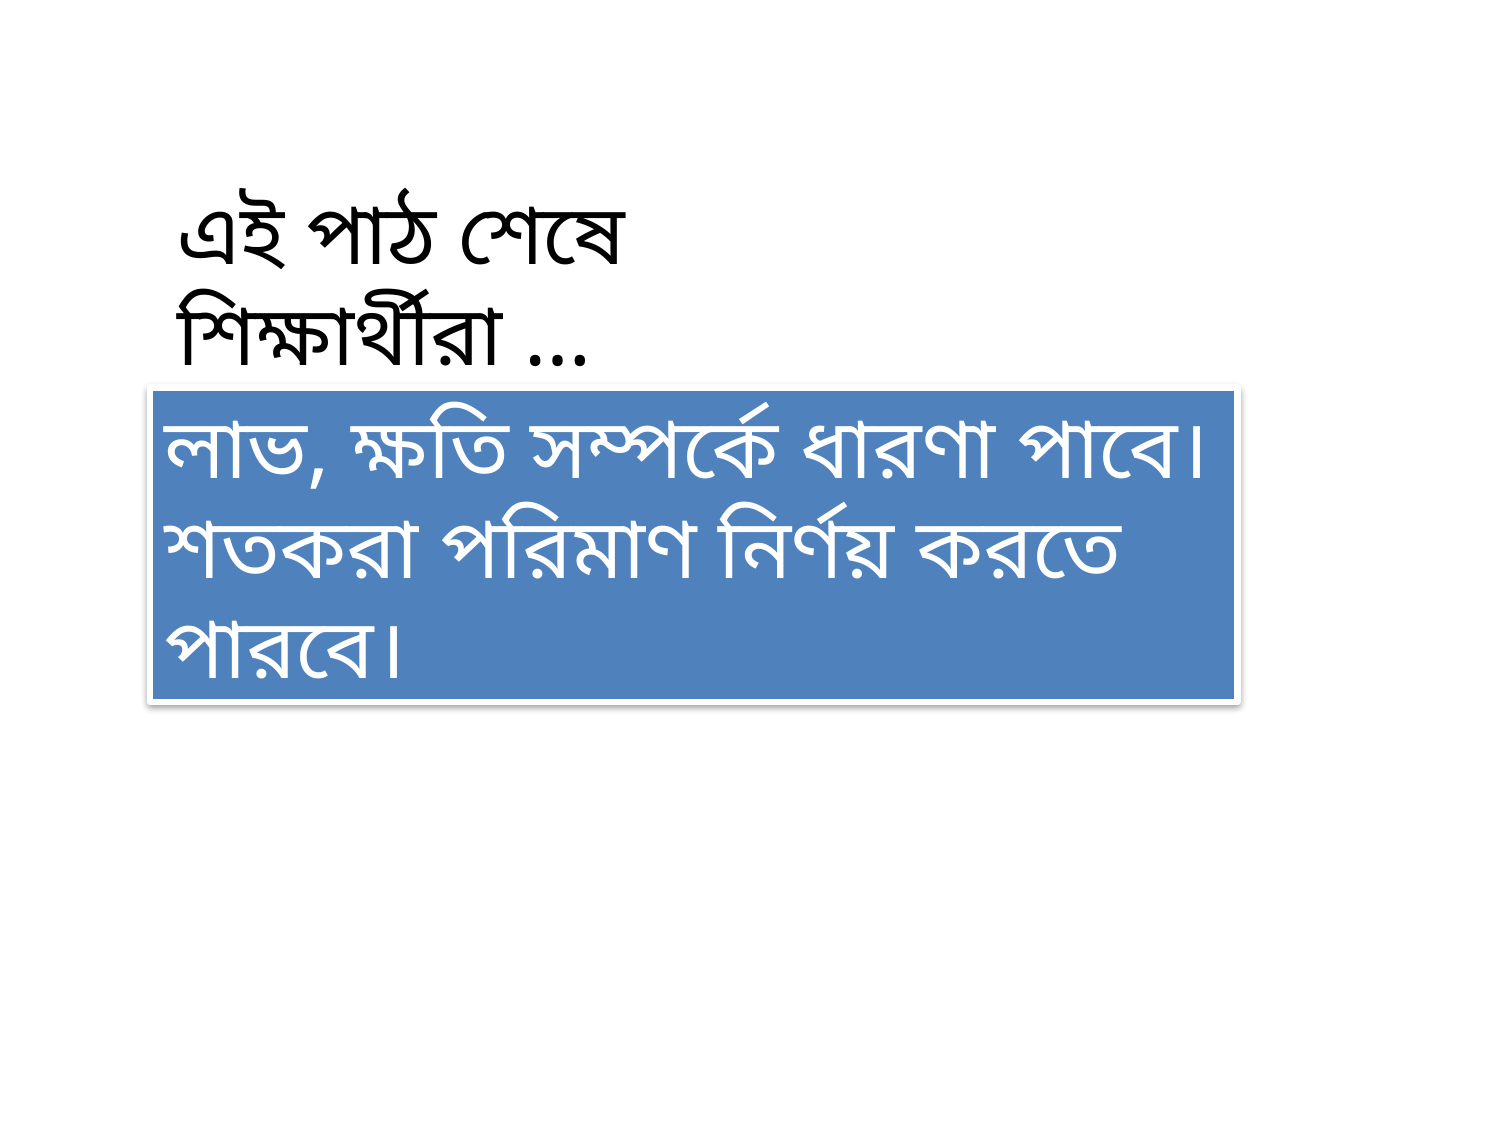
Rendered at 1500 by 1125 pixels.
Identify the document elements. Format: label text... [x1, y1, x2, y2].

text_box এই পাঠ শেষে শিক্ষার্থীরা … [162, 174, 982, 383]
text_box লাভ, ক্ষতি সম্পর্কে ধারণা পাবে। শতকরা পরিমাণ নির্ণয় করতে পারবে। [147, 384, 1241, 705]
